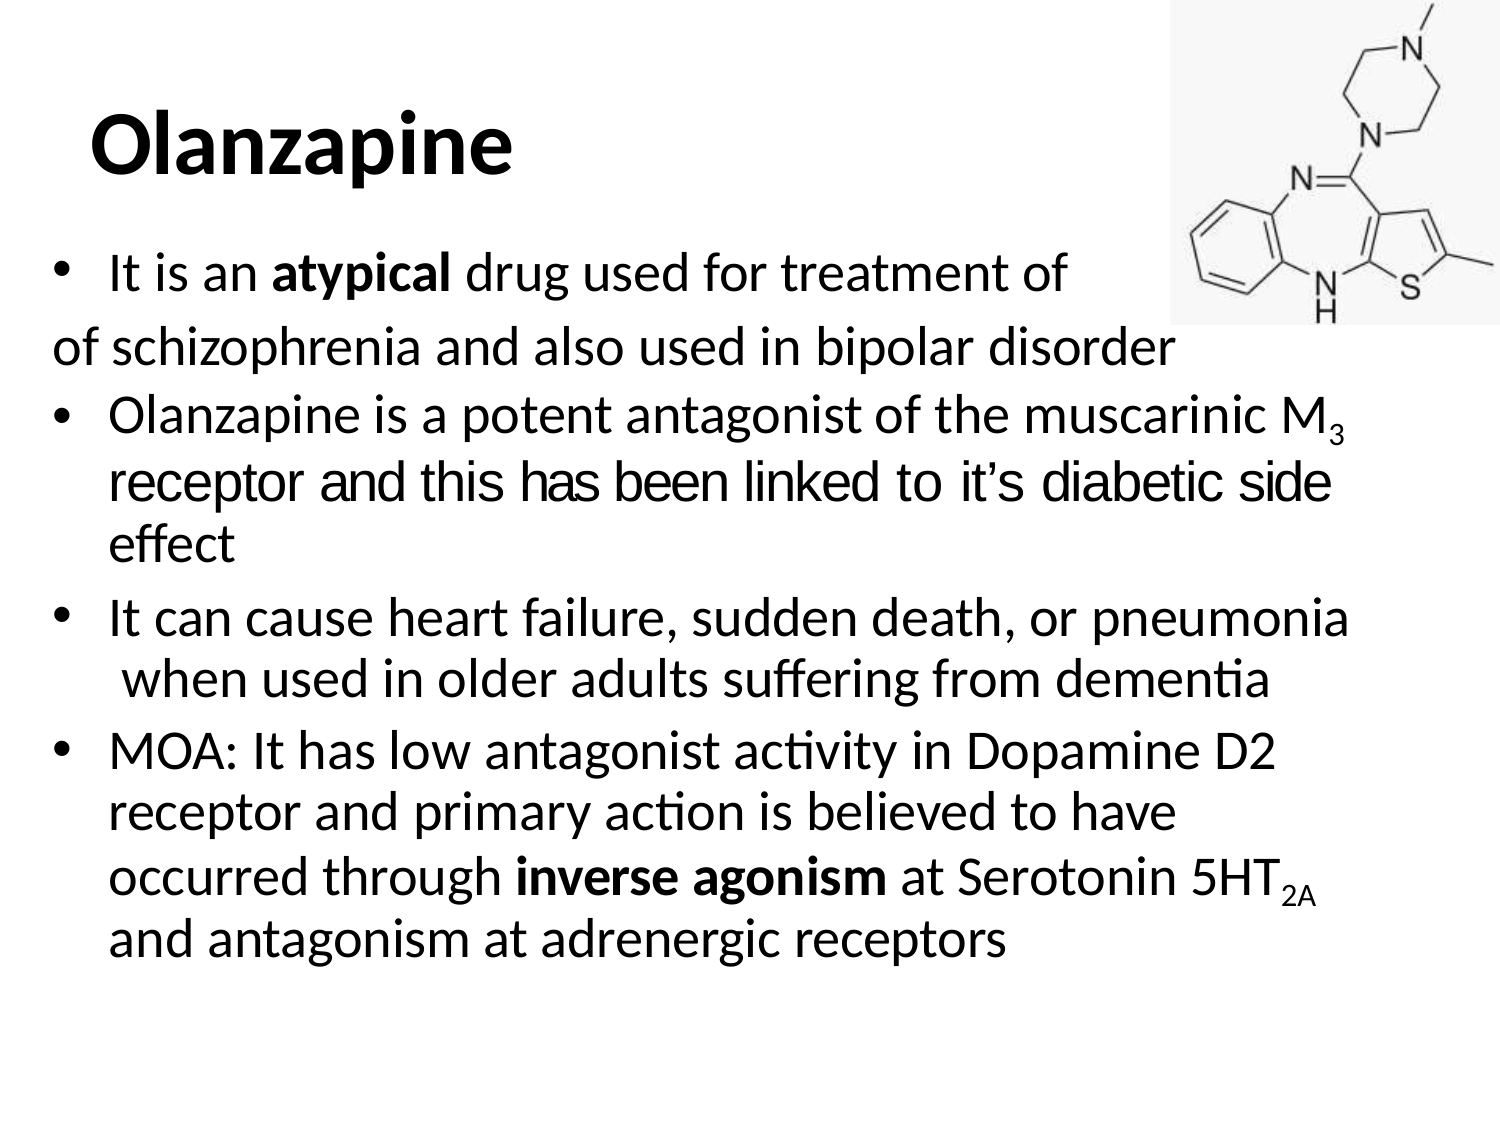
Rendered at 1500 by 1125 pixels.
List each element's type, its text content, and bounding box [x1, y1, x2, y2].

title Olanzapine [87, 80, 1000, 225]
text_box [1170, 0, 1500, 325]
text_box It is an atypical drug used for treatment of of schizophrenia and also used in bipolar disorder Olanzapine is a potent antagonist of the muscarinic M3 receptor and this has been linked to it’s diabetic side effect It can cause heart failure, sudden death, or pneumonia when used in older adults suffering from dementia MOA: It has low antagonist activity in Dopamine D2 receptor and primary action is believed to have occurred through inverse agonism at Serotonin 5HT2A and antagonism at adrenergic receptors [39, 225, 1371, 970]
